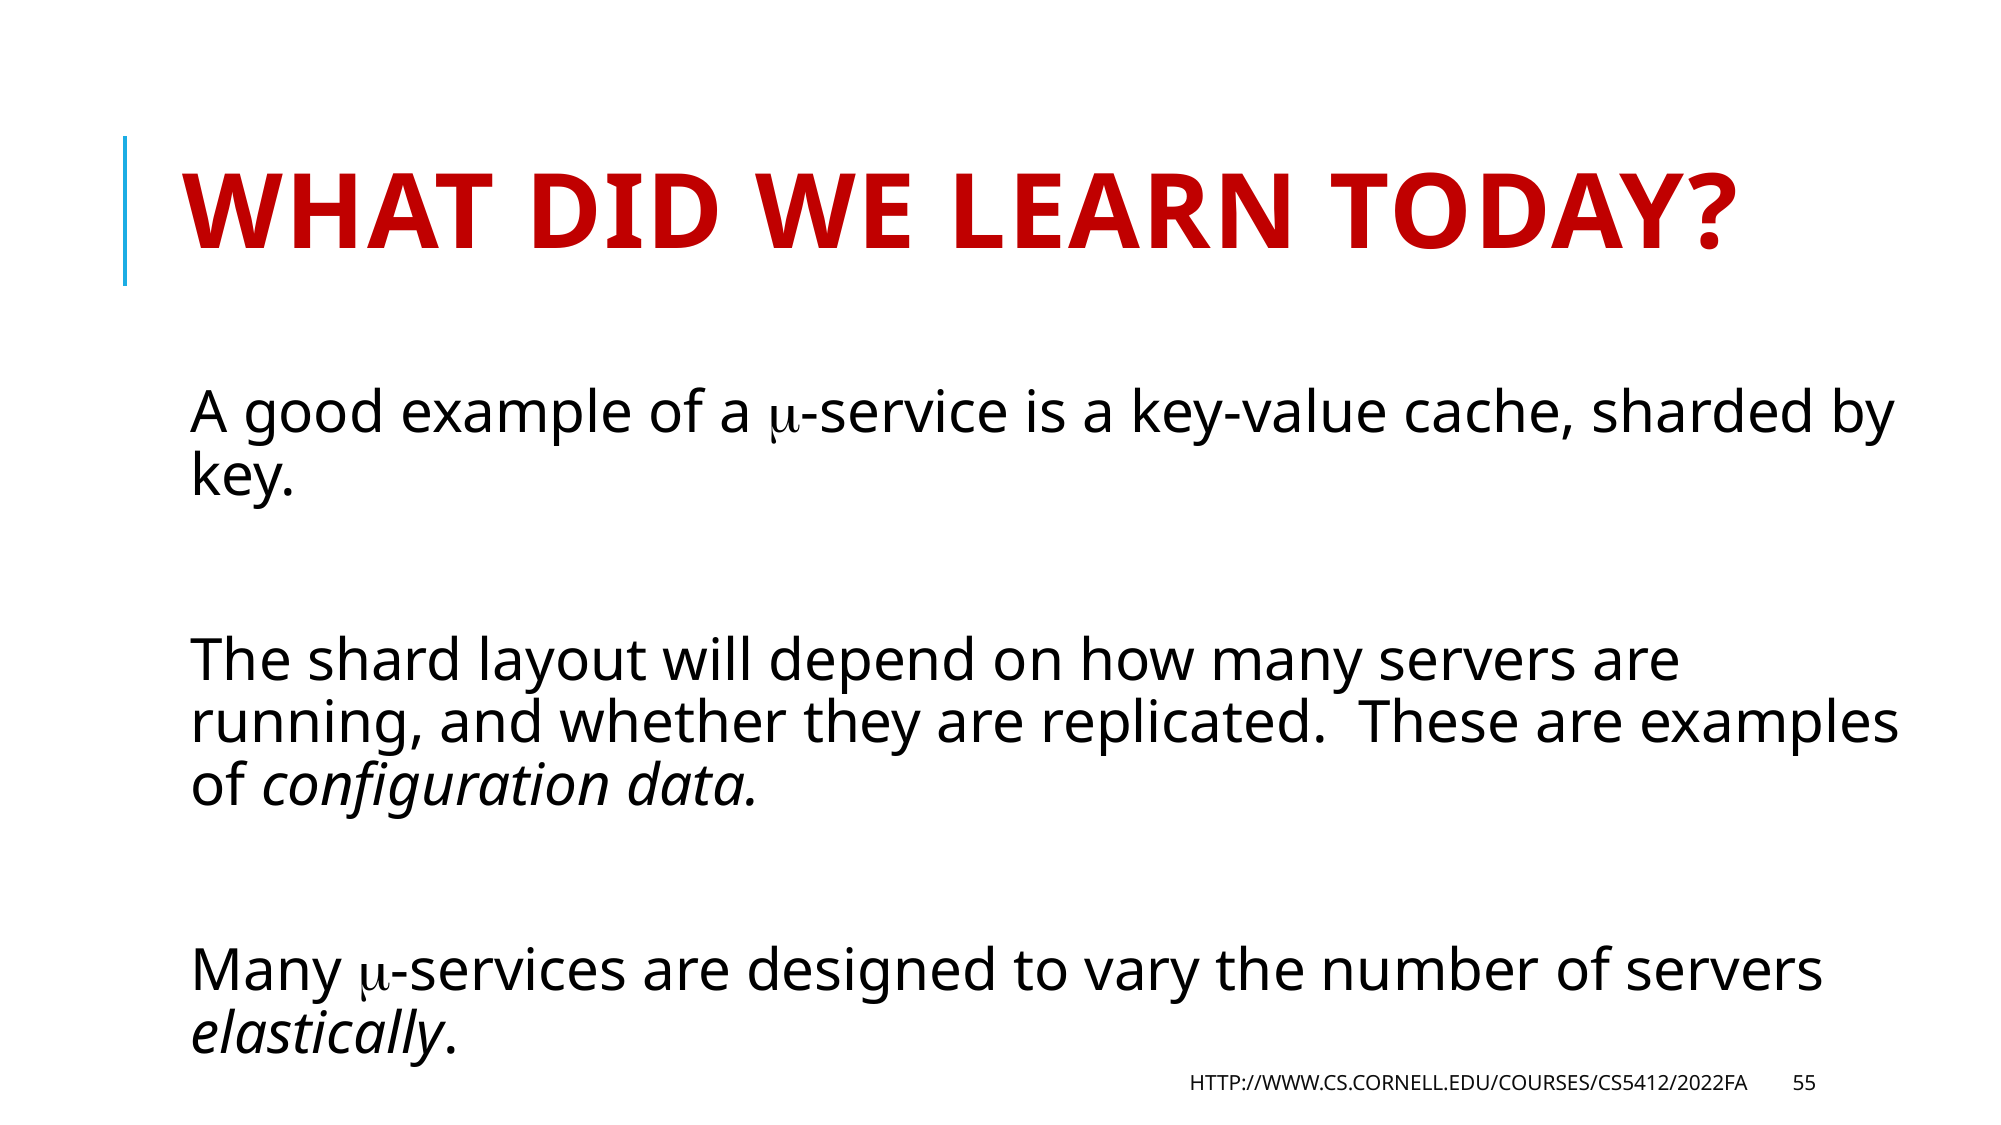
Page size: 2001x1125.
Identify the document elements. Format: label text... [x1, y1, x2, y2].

list A good example of a -service is a key-value cache, sharded by key. The shard layout will depend on how many servers are running, and whether they are replicated. These are examples of configuration data. Many -services are designed to vary the number of servers elastically. [168, 375, 1938, 1035]
title What did we learn today? [168, 96, 1938, 342]
footer http://www.cs.cornell.edu/courses/cs5412/2022fa [794, 1061, 1763, 1107]
slide_number 55 [1777, 1061, 1938, 1107]
